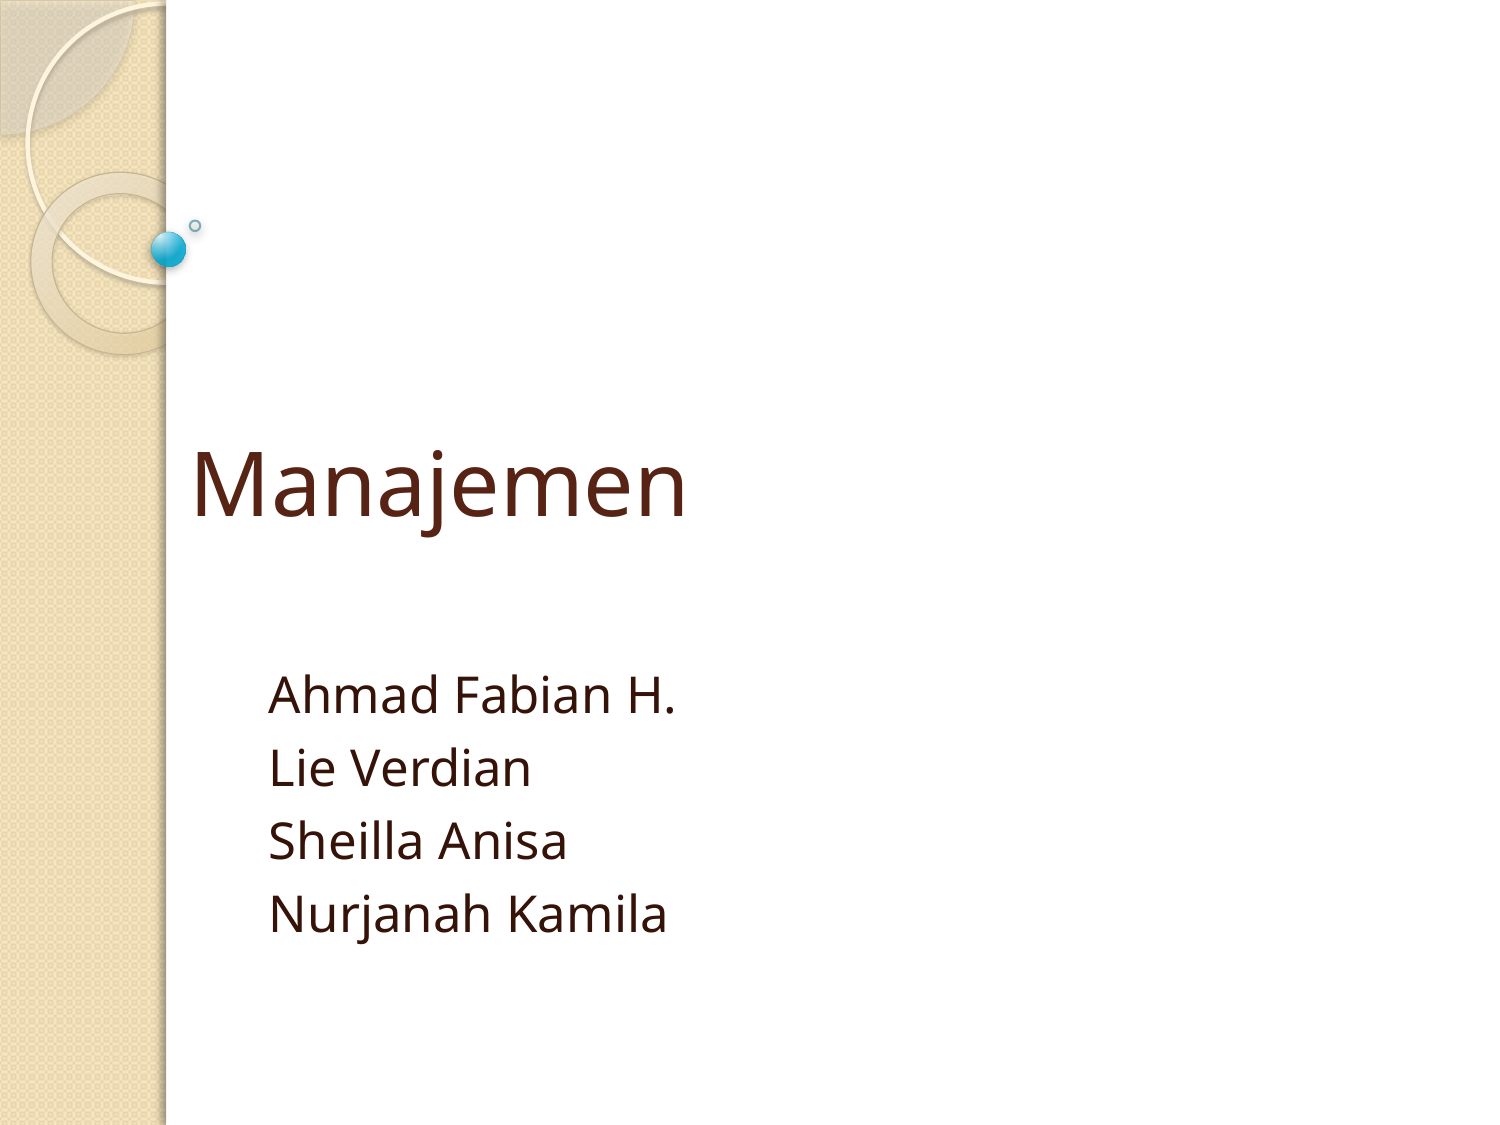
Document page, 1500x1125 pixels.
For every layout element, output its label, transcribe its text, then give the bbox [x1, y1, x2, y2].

title Manajemen [174, 299, 1390, 542]
subtitle Ahmad Fabian H. Lie Verdian Sheilla Anisa Nurjanah Kamila [249, 662, 1465, 950]
